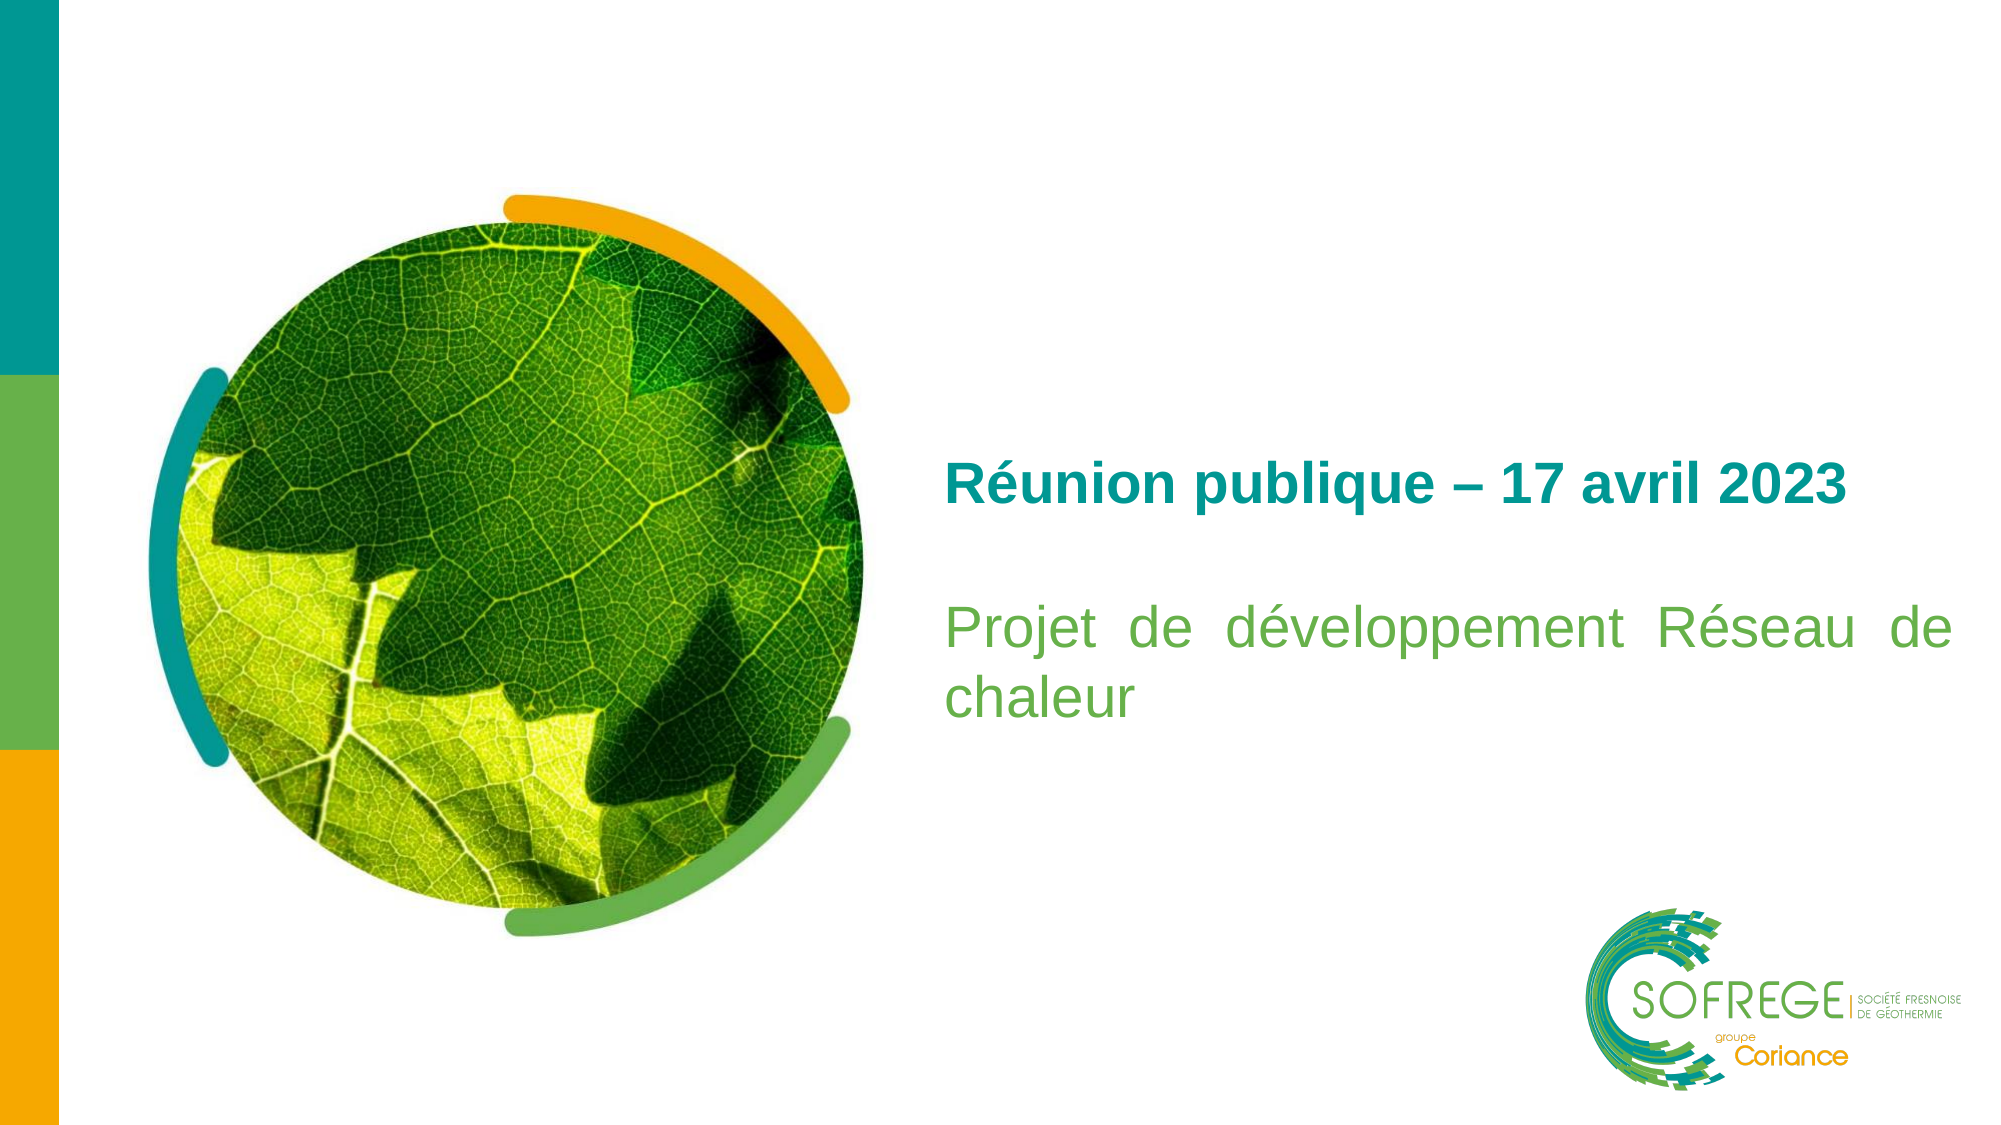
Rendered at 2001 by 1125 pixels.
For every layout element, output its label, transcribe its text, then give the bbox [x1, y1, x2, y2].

picture [122, 187, 905, 945]
picture [1567, 898, 1973, 1099]
subtitle Projet de développement Réseau de chaleur [929, 582, 1971, 717]
title Réunion publique – 17 avril 2023 [929, 445, 1971, 582]
